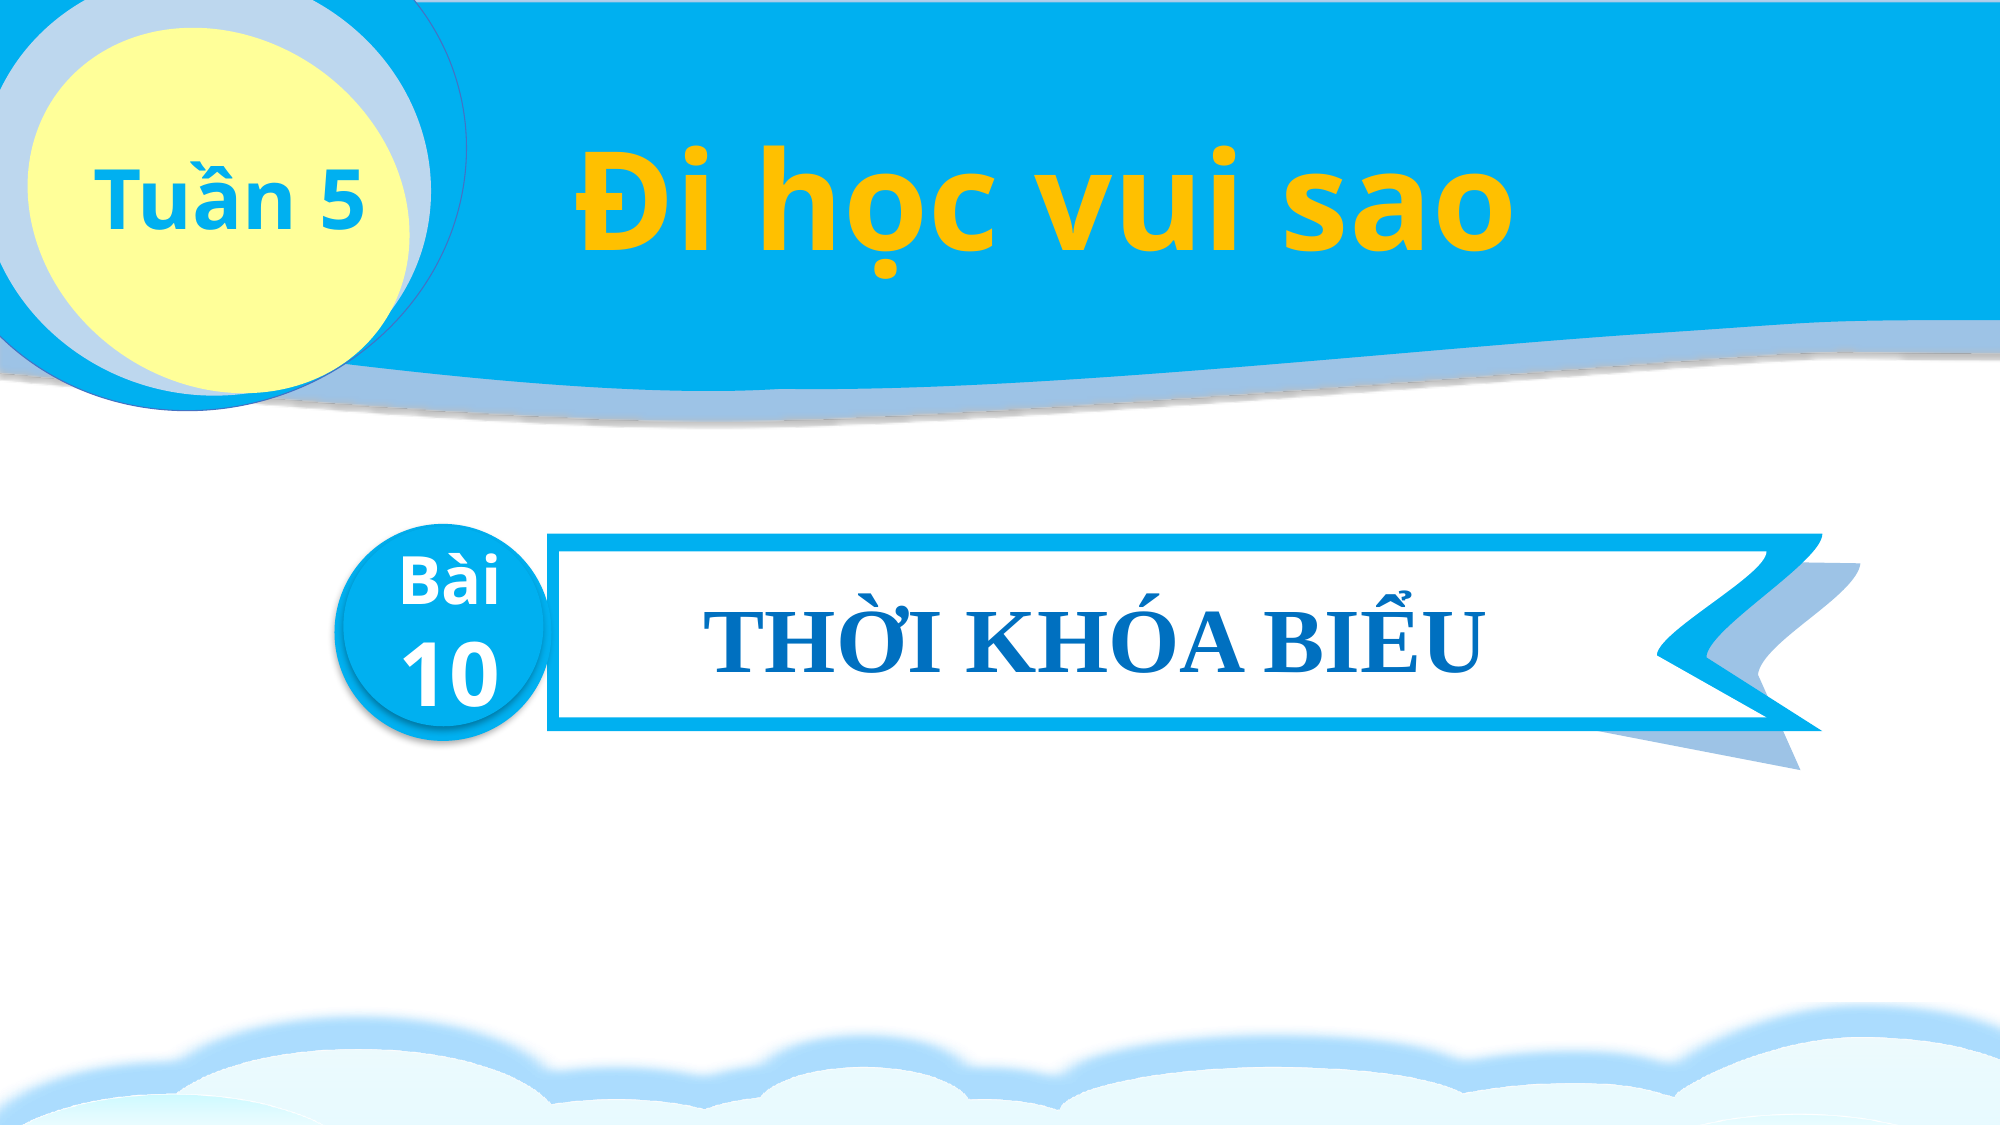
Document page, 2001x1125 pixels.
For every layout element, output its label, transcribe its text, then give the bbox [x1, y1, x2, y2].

text_box [468, 2, 2000, 391]
picture [0, 1002, 2000, 1125]
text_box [547, 533, 1850, 747]
text_box Đi học vui sao [558, 105, 1533, 286]
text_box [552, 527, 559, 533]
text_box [0, 0, 468, 409]
text_box [468, 321, 2000, 417]
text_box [334, 523, 552, 741]
